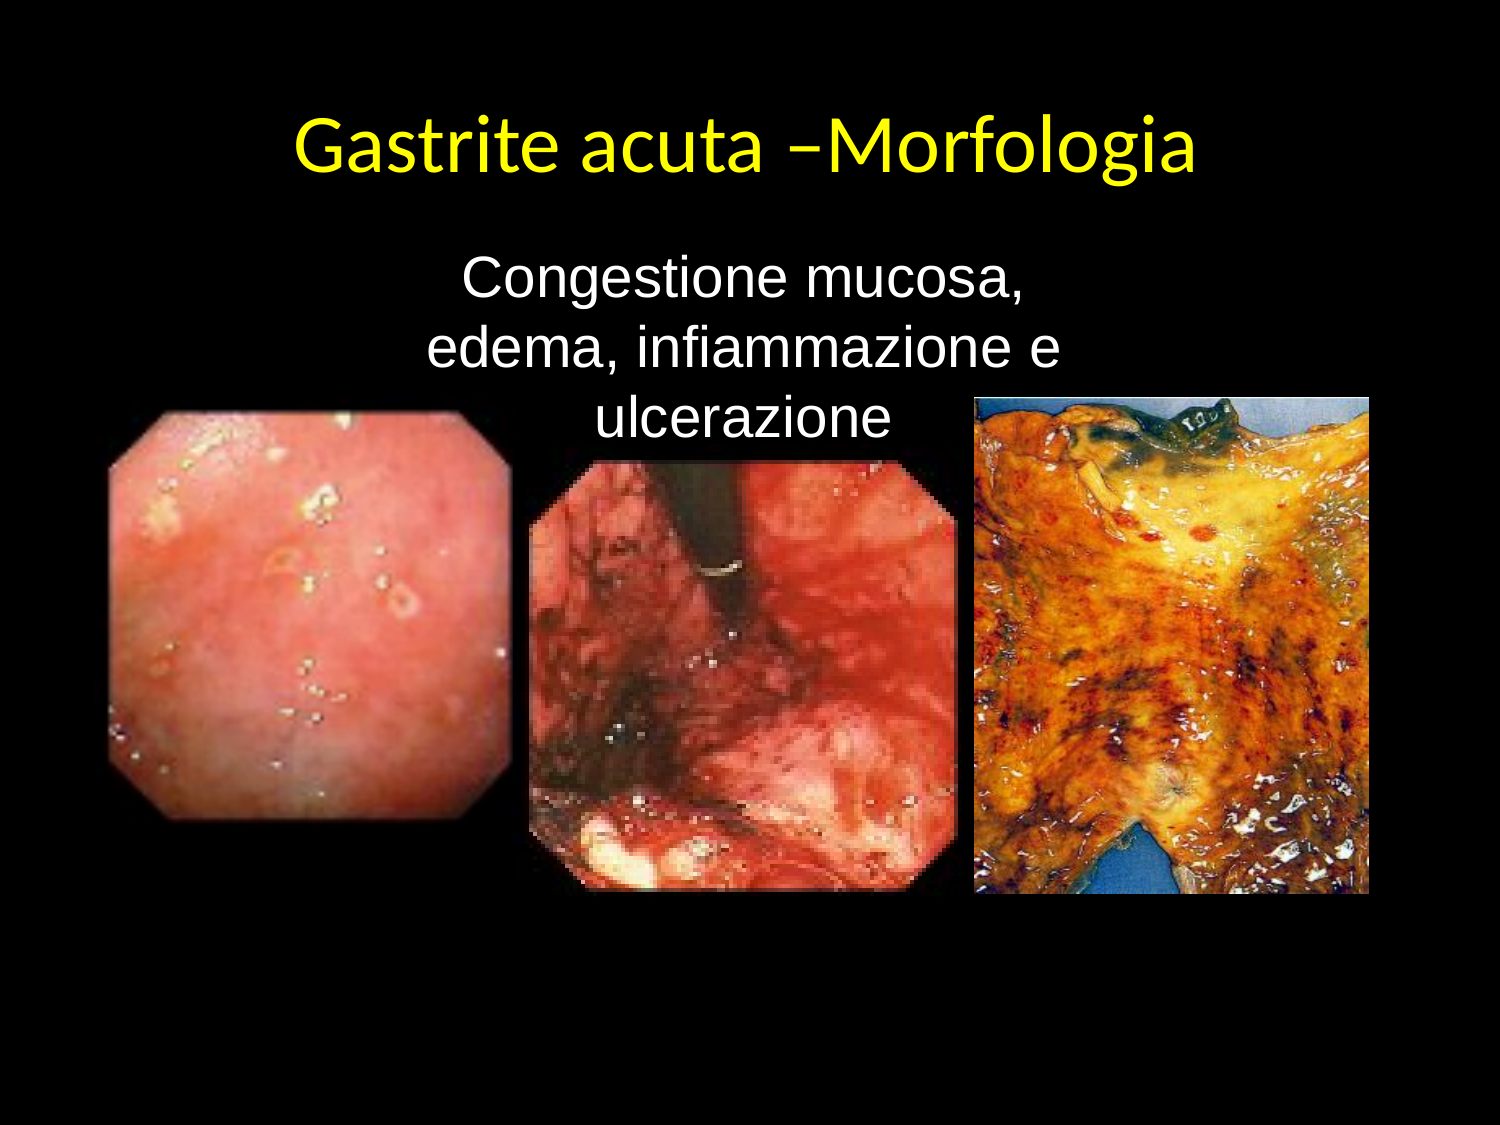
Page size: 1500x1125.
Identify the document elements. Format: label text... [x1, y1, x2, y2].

picture [94, 396, 971, 906]
picture [974, 396, 1369, 894]
text_box Congestione mucosa, edema, infiammazione e ulcerazione [372, 231, 1117, 442]
title Gastrite acuta –Morfologia [40, 44, 1471, 233]
